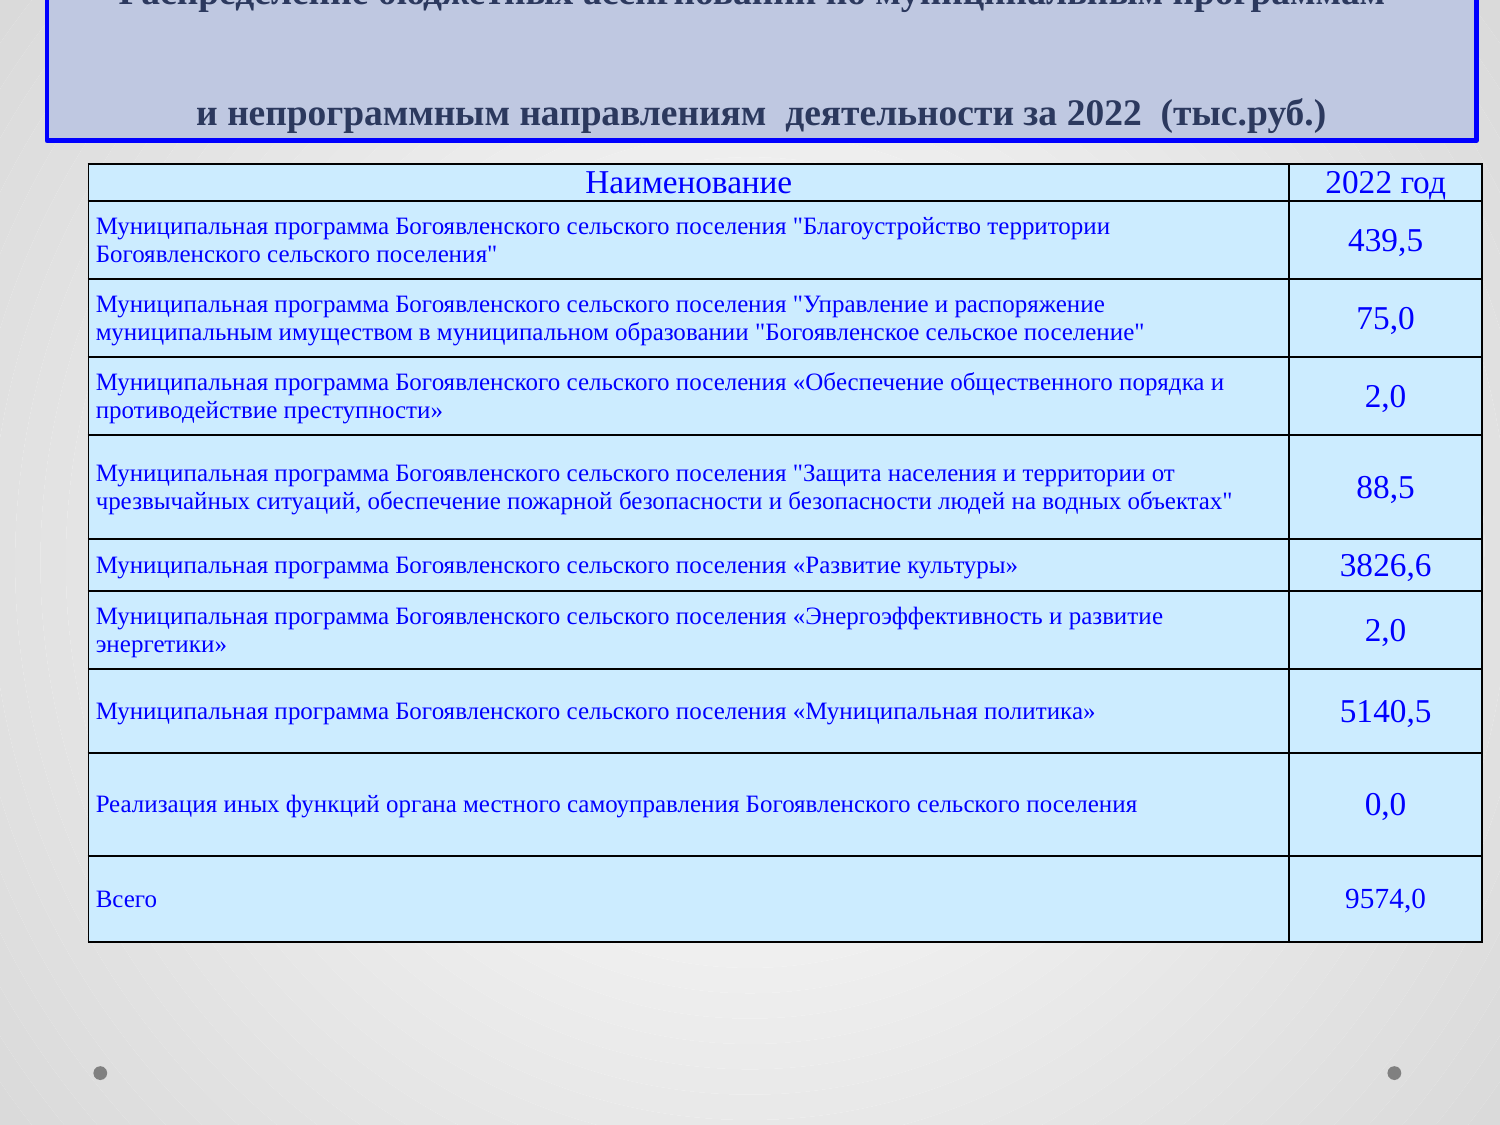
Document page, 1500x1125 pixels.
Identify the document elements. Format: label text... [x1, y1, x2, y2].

table_cell Муниципальная программа Богоявленского сельского поселения "Благоустройство территории Богоявленского сельского поселения" [89, 202, 1288, 278]
table_cell 9574,0 [1290, 857, 1481, 941]
table_cell 3826,6 [1290, 540, 1481, 590]
table_cell 0,0 [1290, 754, 1481, 855]
table_cell Муниципальная программа Богоявленского сельского поселения "Защита населения и территории от чрезвычайных ситуаций, обеспечение пожарной безопасности и безопасности людей на водных объектах" [89, 436, 1288, 538]
table_cell Муниципальная программа Богоявленского сельского поселения «Муниципальная политика» [89, 670, 1288, 752]
title Распределение бюджетных ассигнований по муниципальным программам и непрограммным направлениям деятельности за 2022 (тыс.руб.) [45, 0, 1479, 143]
table_cell Муниципальная программа Богоявленского сельского поселения «Энергоэффективность и развитие энергетики» [89, 592, 1288, 668]
table_cell Муниципальная программа Богоявленского сельского поселения "Управление и распоряжение муниципальным имуществом в муниципальном образовании "Богоявленское сельское поселение" [89, 280, 1288, 356]
table_cell Реализация иных функций органа местного самоуправления Богоявленского сельского поселения [89, 754, 1288, 855]
table_cell 2,0 [1290, 358, 1481, 434]
table_cell Муниципальная программа Богоявленского сельского поселения «Развитие культуры» [89, 540, 1288, 590]
table_cell Всего [89, 857, 1288, 941]
table_header 2022 год [1290, 165, 1481, 200]
table_cell 2,0 [1290, 592, 1481, 668]
table_header Наименование [89, 165, 1288, 200]
table_cell Муниципальная программа Богоявленского сельского поселения «Обеспечение общественного порядка и противодействие преступности» [89, 358, 1288, 434]
table_cell 5140,5 [1290, 670, 1481, 752]
table_cell 88,5 [1290, 436, 1481, 538]
table_cell 75,0 [1290, 280, 1481, 356]
table_cell 439,5 [1290, 202, 1481, 278]
